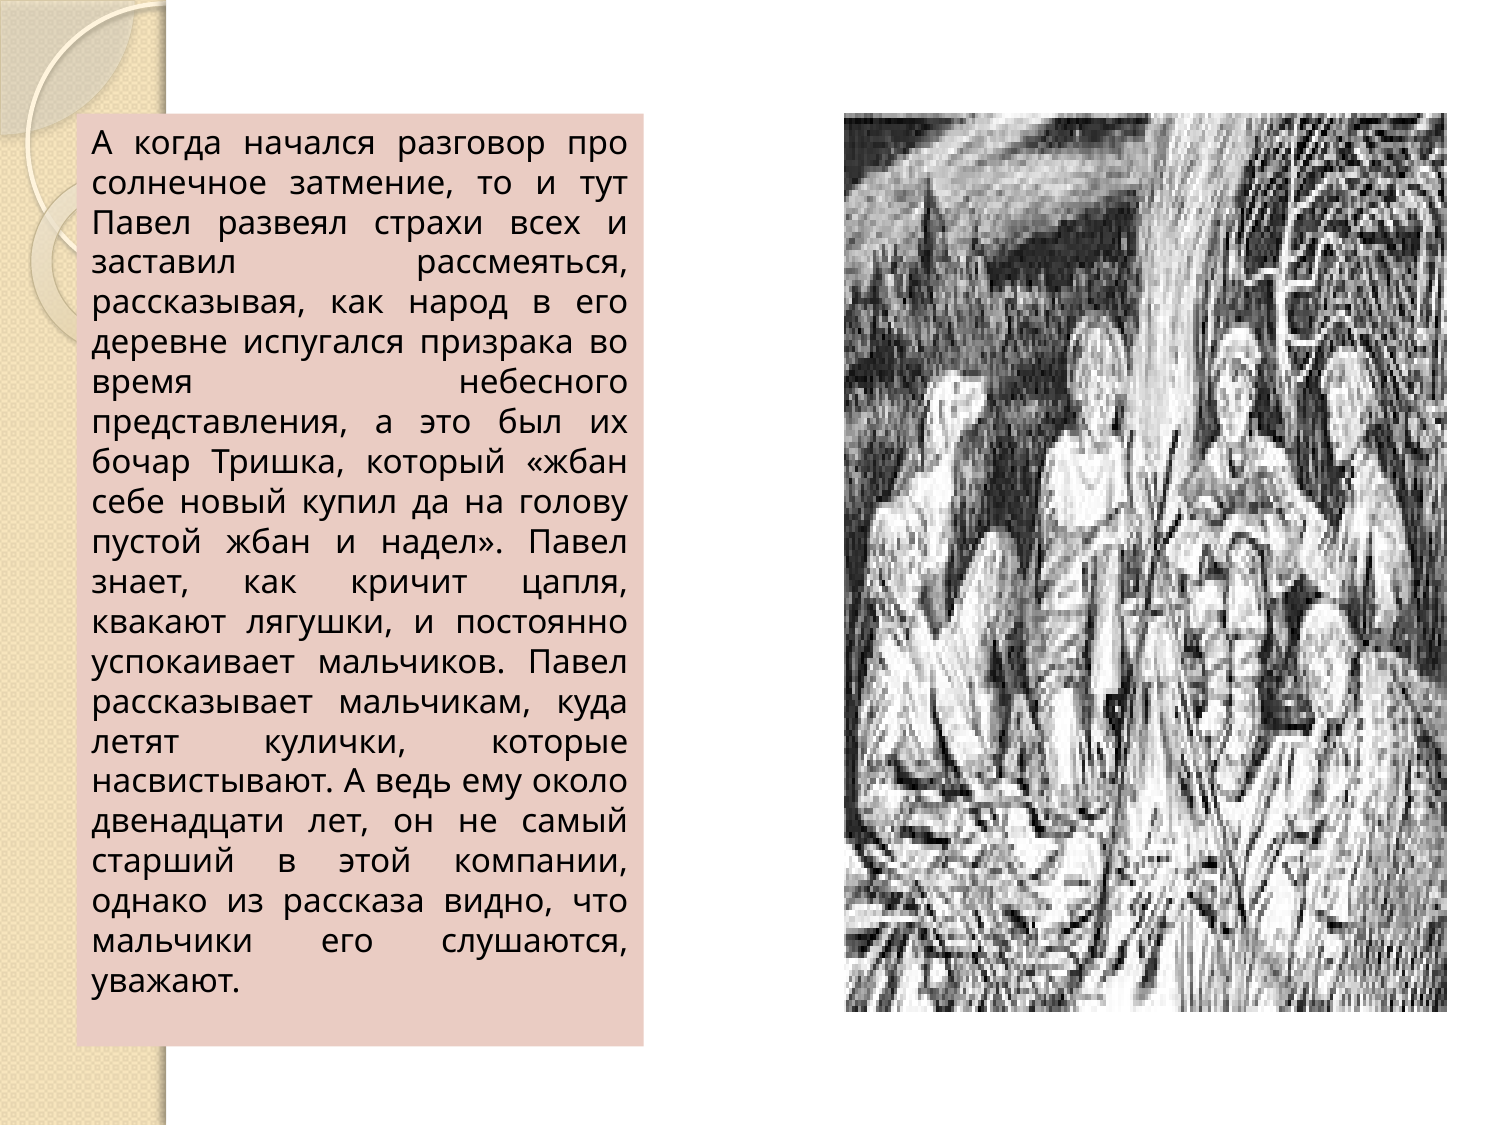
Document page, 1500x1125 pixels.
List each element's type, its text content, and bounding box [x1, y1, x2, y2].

picture [844, 113, 1448, 1012]
text_box А когда начался разговор про солнечное затмение, то и тут Павел развеял страхи всех и заставил рассмеяться, рассказывая, как народ в его деревне испугался призрака во время небесного представления, а это был их бочар Тришка, который «жбан себе новый купил да на голову пустой жбан и надел». Павел знает, как кричит цапля, квакают лягушки, и постоянно успокаивает мальчиков. Павел рассказывает мальчикам, куда летят кулички, которые насвистывают. А ведь ему около двенадцати лет, он не самый старший в этой компании, однако из рассказа видно, что мальчики его слушаются, уважают. [76, 113, 644, 1047]
text_box . [64, 267, 76, 327]
